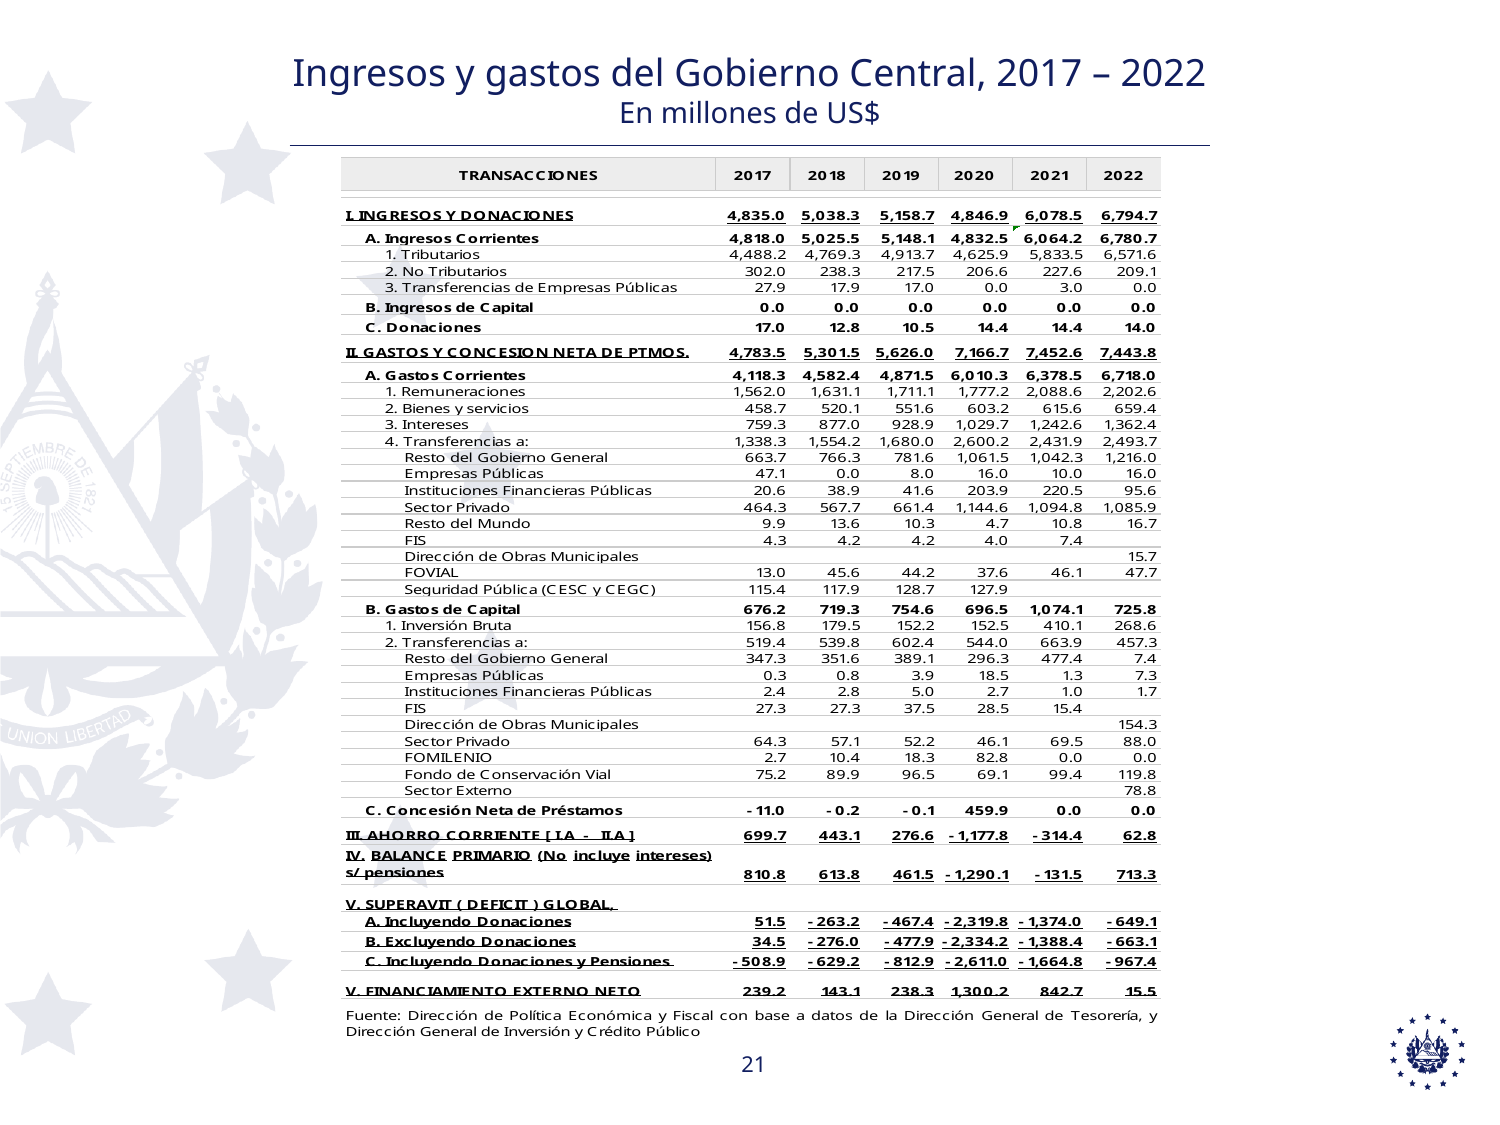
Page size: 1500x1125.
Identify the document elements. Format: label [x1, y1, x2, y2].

text_box [328, 150, 1175, 1041]
picture [0, 0, 1500, 1125]
